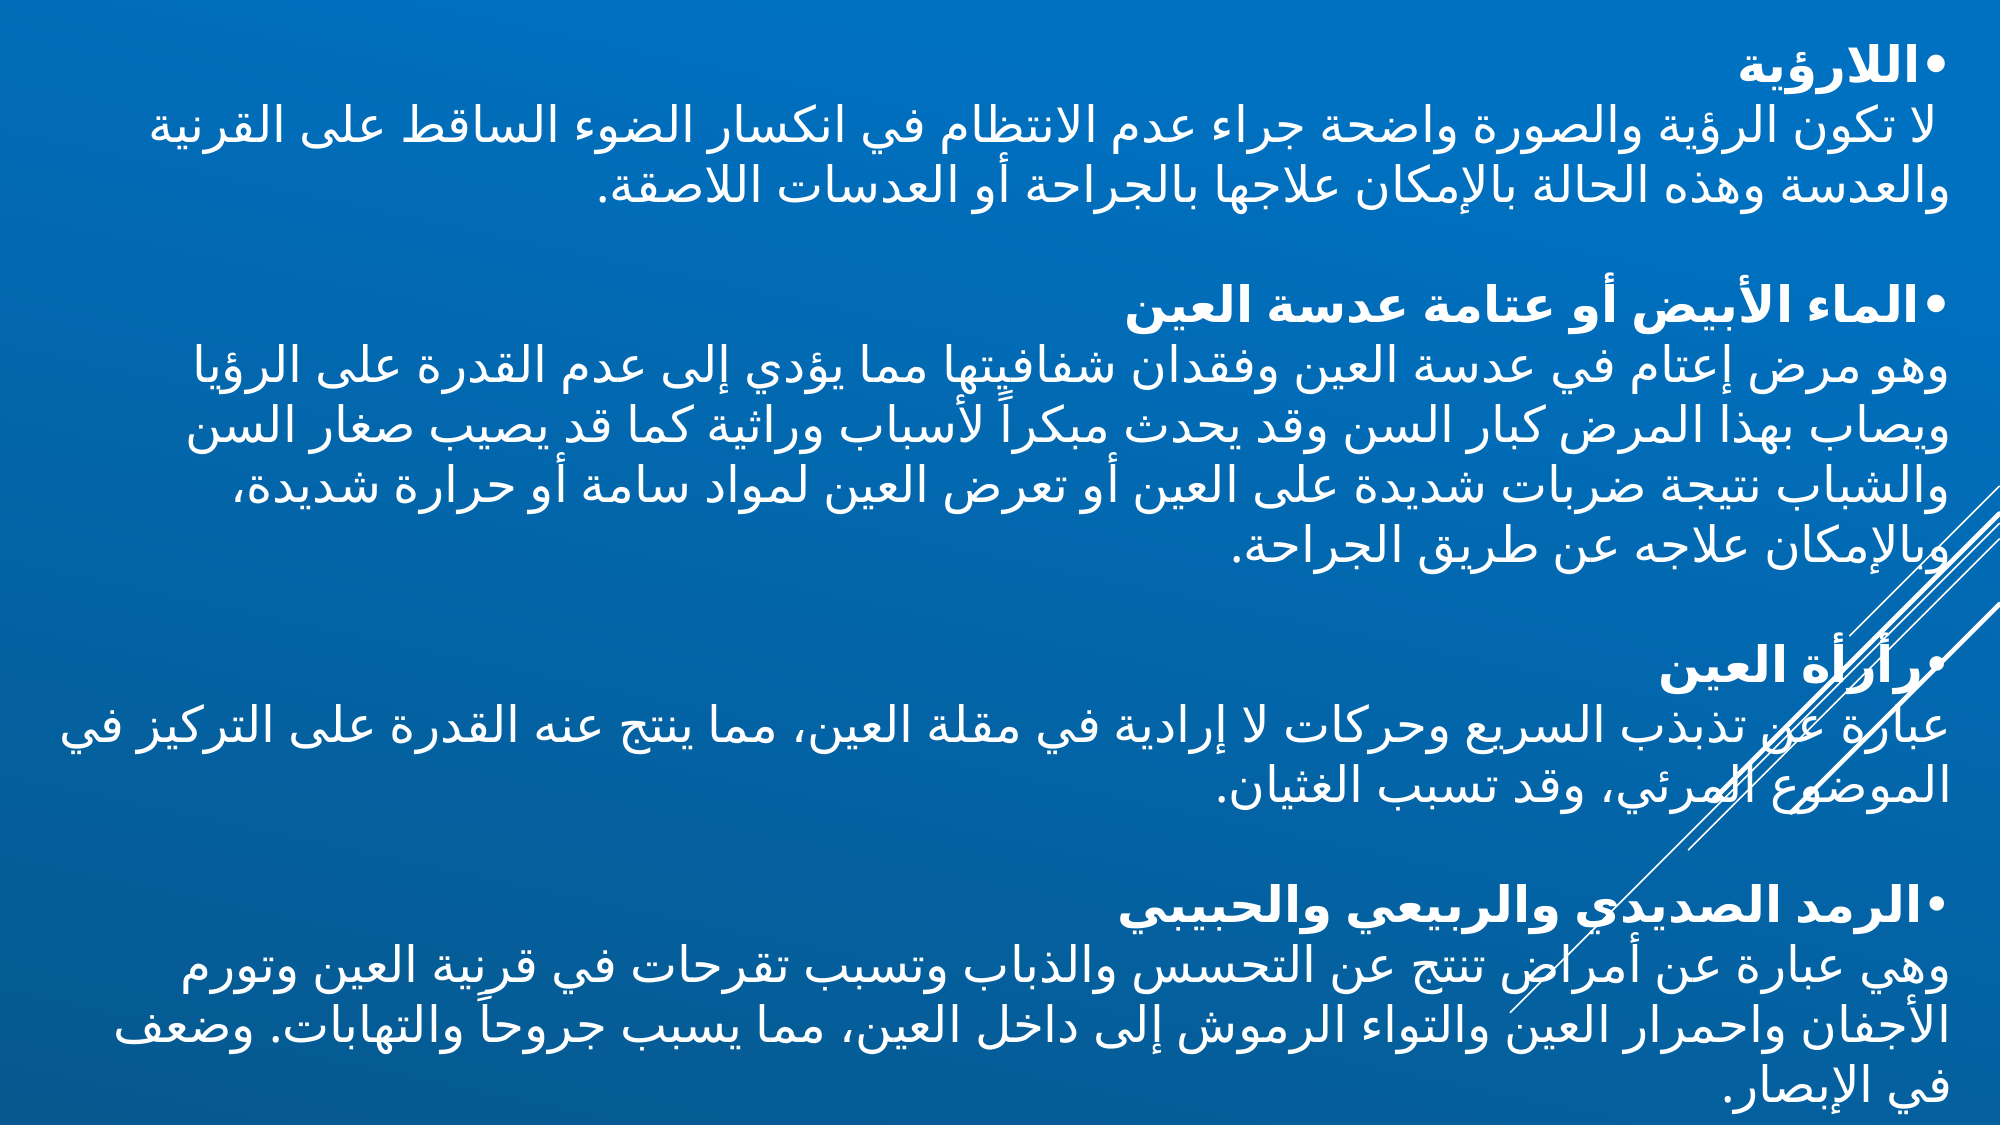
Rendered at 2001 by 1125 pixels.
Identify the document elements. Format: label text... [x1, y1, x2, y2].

text_box • اللارؤية لا تكون الرؤية والصورة واضحة جراء عدم الانتظام في انكسار الضوء الساقط على القرنية والعدسة وهذه الحالة بالإمكان علاجها بالجراحة أو العدسات اللاصقة. • الماء الأبيض أو عتامة عدسة العين وهو مرض إعتام في عدسة العين وفقدان شفافيتها مما يؤدي إلى عدم القدرة على الرؤيا ويصاب بهذا المرض كبار السن وقد يحدث مبكراً لأسباب وراثية كما قد يصيب صغار السن والشباب نتيجة ضربات شديدة على العين أو تعرض العين لمواد سامة أو حرارة شديدة، وبالإمكان علاجه عن طريق الجراحة. • رأرأة العين عبارة عن تذبذب السريع وحركات لا إرادية في مقلة العين، مما ينتج عنه القدرة على التركيز في الموضوع المرئي، وقد تسبب الغثيان. • الرمد الصديدي والربيعي والحبيبي وهي عبارة عن أمراض تنتج عن التحسس والذباب وتسبب تقرحات في قرنية العين وتورم الأجفان واحمرار العين والتواء الرموش إلى داخل العين، مما يسبب جروحاً والتهابات. وضعف في الإبصار. [24, 0, 1968, 1125]
